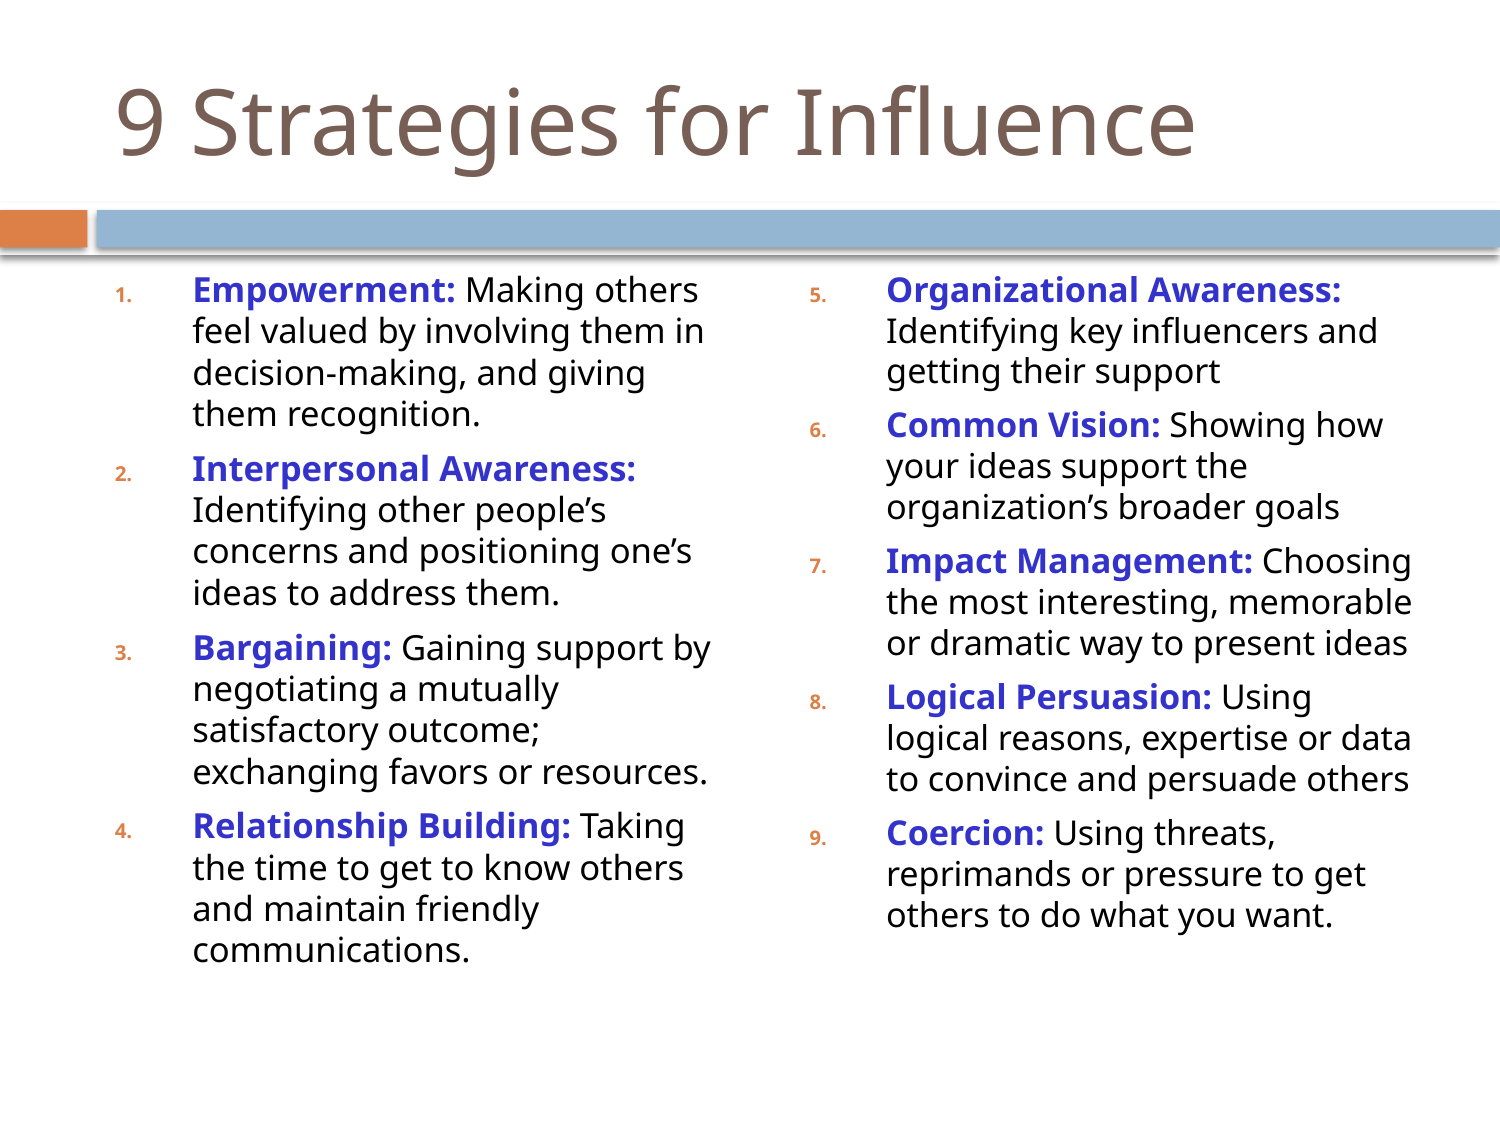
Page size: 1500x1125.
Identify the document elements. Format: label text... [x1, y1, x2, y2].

list Empowerment: Making others feel valued by involving them in decision-making, and giving them recognition. Interpersonal Awareness: Identifying other people’s concerns and positioning one’s ideas to address them. Bargaining: Gaining support by negotiating a mutually satisfactory outcome; exchanging favors or resources. Relationship Building: Taking the time to get to know others and maintain friendly communications. [99, 260, 738, 1011]
list Organizational Awareness: Identifying key influencers and getting their support Common Vision: Showing how your ideas support the organization’s broader goals Impact Management: Choosing the most interesting, memorable or dramatic way to present ideas Logical Persuasion: Using logical reasons, expertise or data to convince and persuade others Coercion: Using threats, reprimands or pressure to get others to do what you want. [794, 260, 1433, 1011]
title 9 Strategies for Influence [99, 37, 1438, 200]
